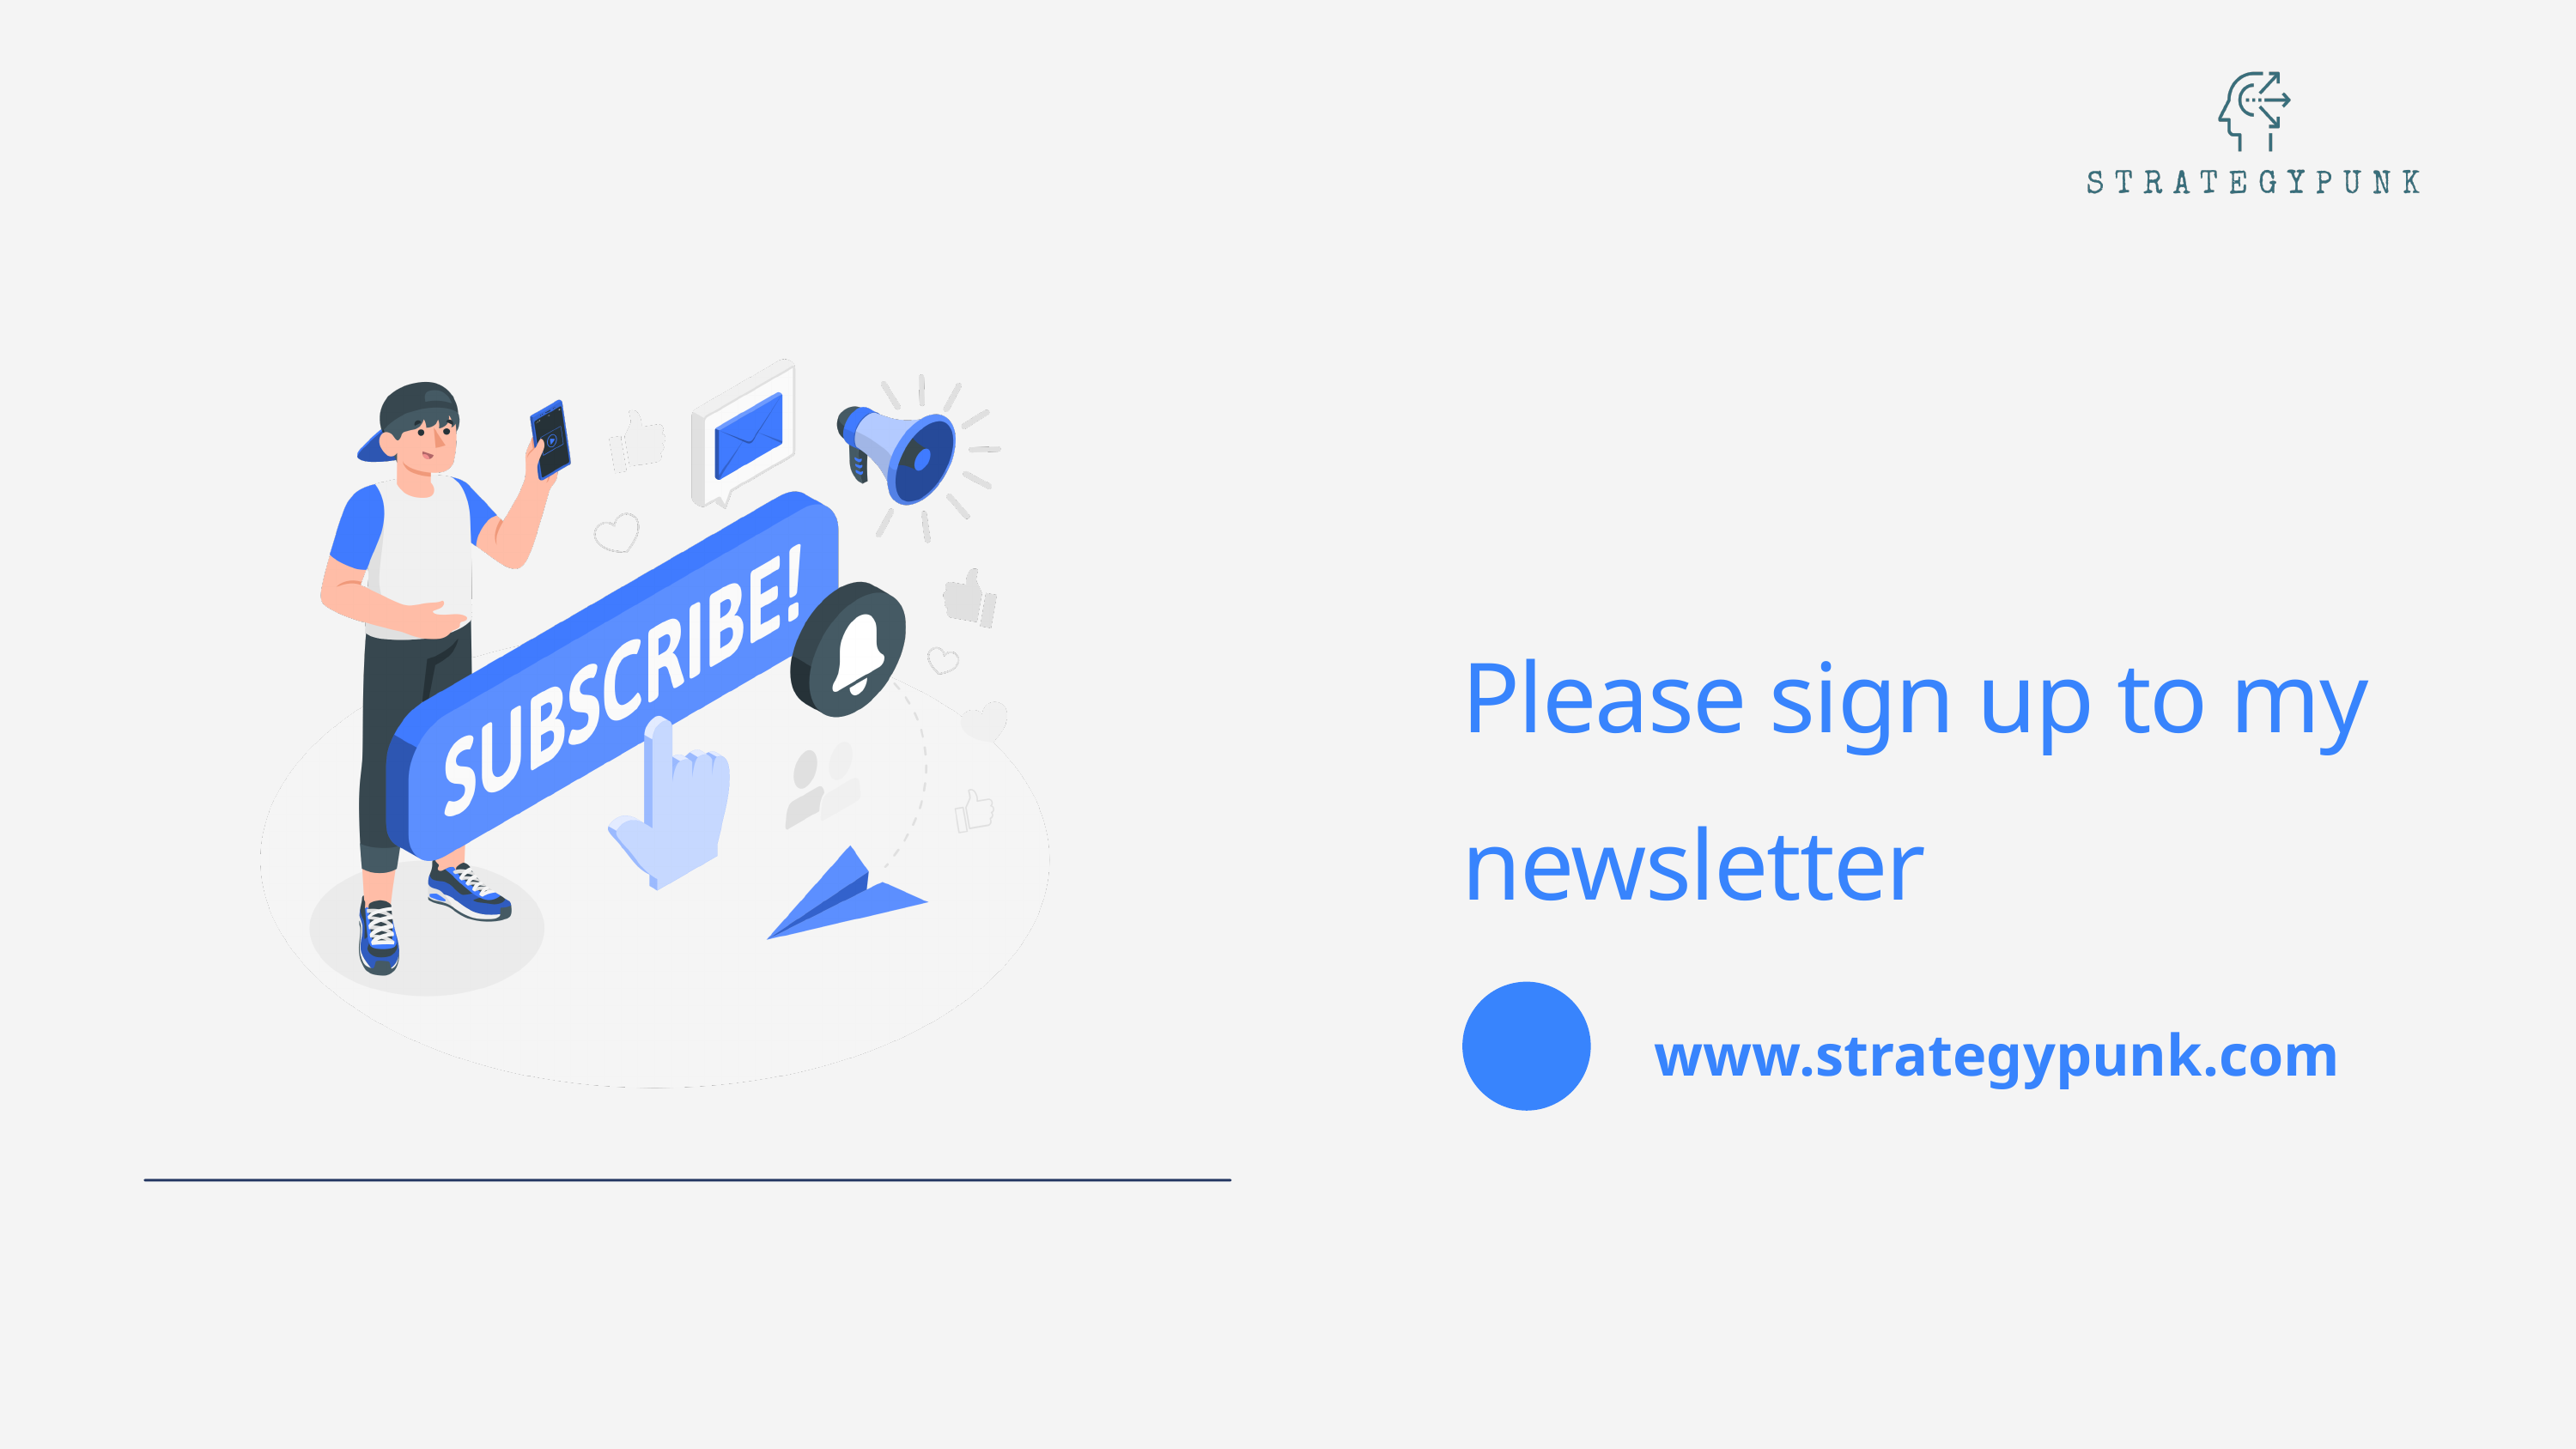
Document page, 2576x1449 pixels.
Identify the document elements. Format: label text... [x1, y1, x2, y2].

text_box www.strategypunk.com [1654, 1007, 2368, 1088]
picture [2057, 40, 2440, 239]
text_box Please sign up to my newsletter [1461, 585, 2432, 1254]
picture [235, 273, 1074, 1112]
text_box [1461, 981, 1592, 1111]
